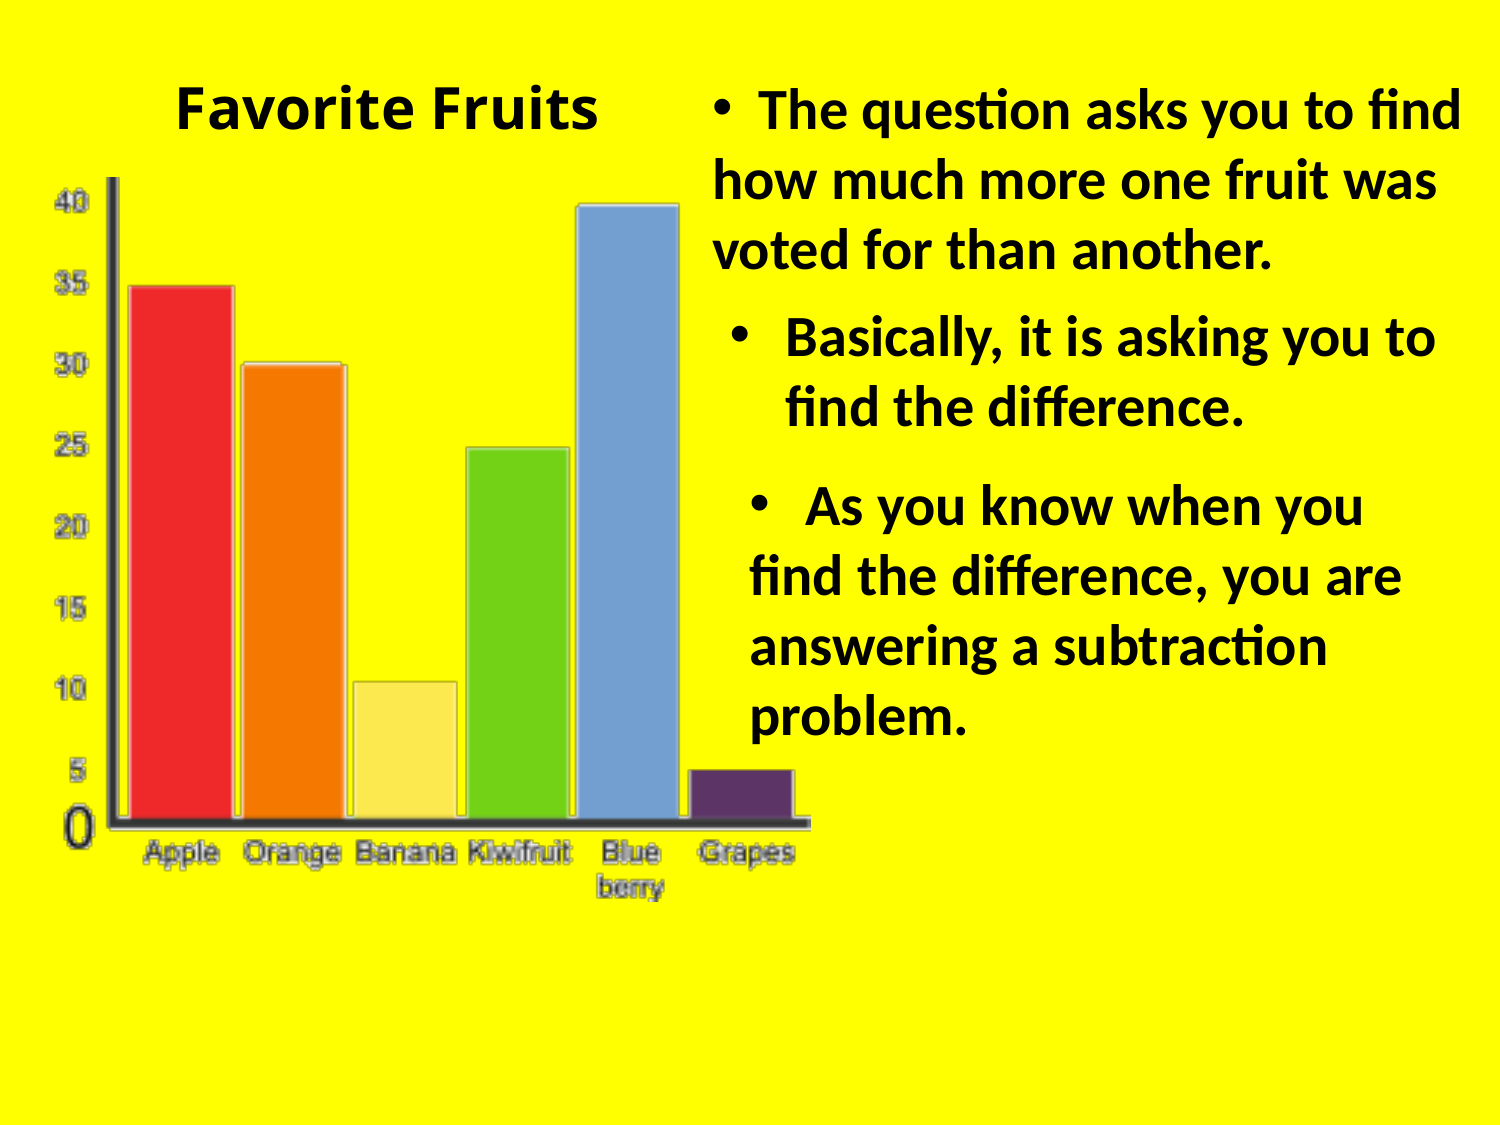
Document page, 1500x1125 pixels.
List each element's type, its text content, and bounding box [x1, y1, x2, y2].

text_box As you know when you find the difference, you are answering a subtraction problem. [816, 459, 1485, 755]
text_box Favorite Fruits [160, 63, 615, 149]
text_box The question asks you to find how much more one fruit was voted for than another. [697, 63, 1500, 289]
picture [50, 177, 812, 902]
text_box Basically, it is asking you to find the difference. [816, 290, 1465, 446]
